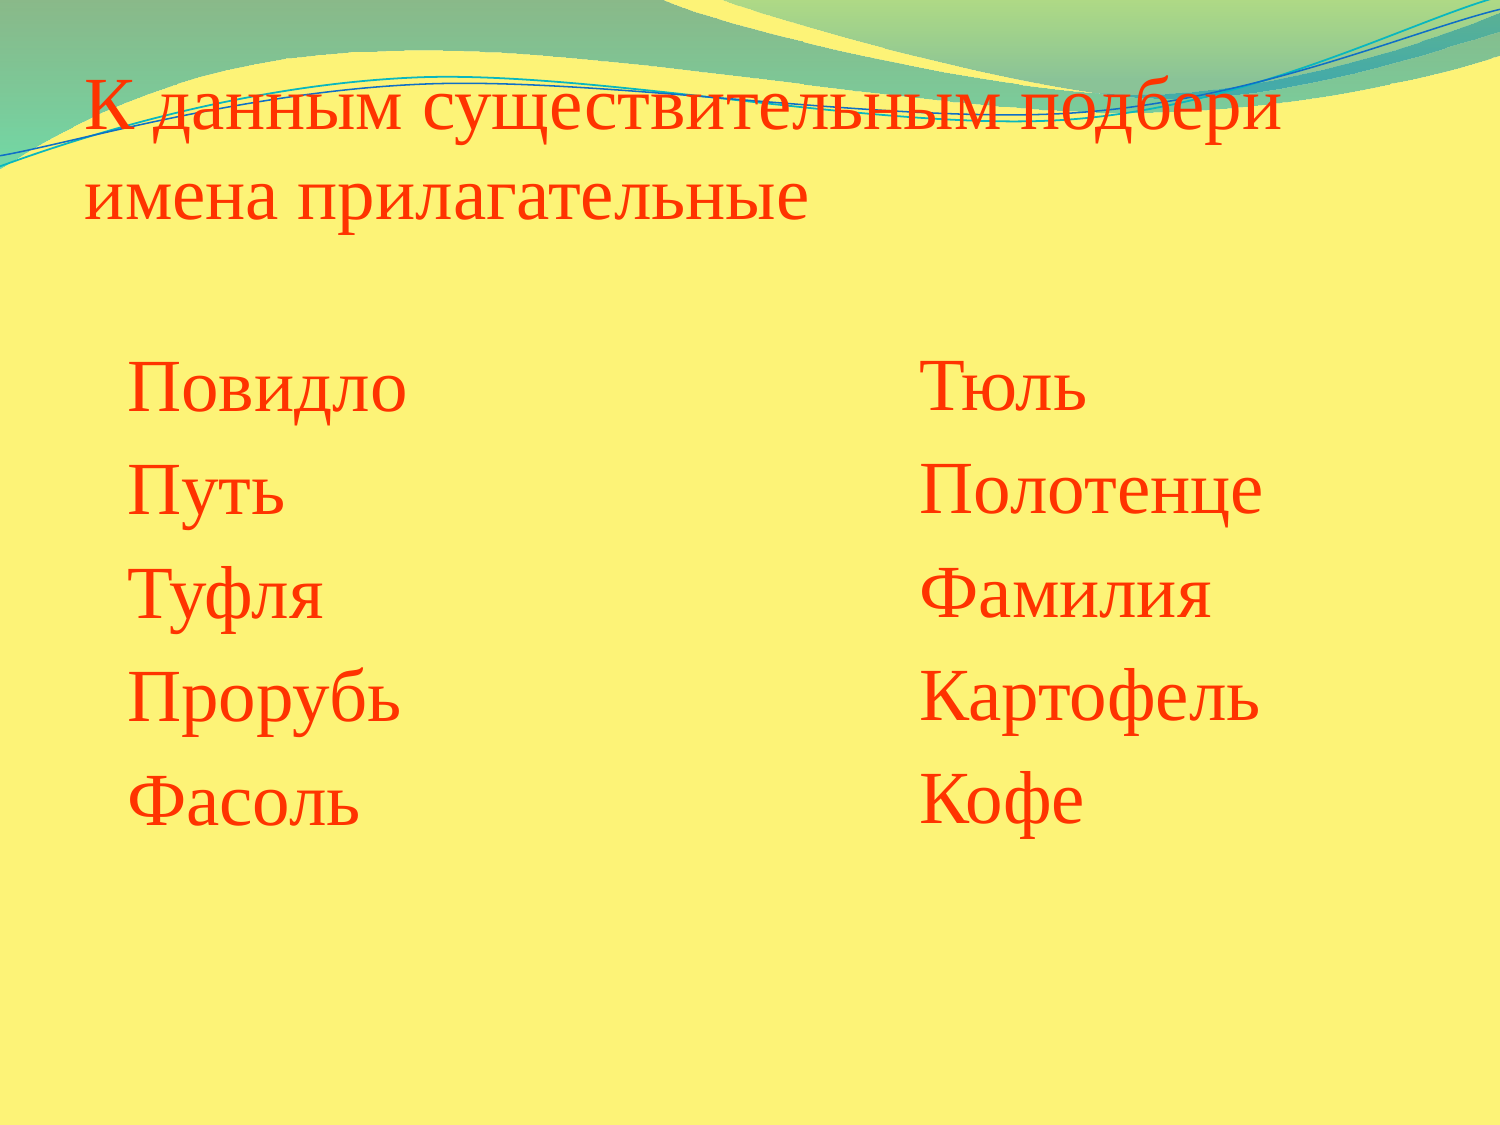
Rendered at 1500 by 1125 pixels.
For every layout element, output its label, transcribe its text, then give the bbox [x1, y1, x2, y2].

text_box Тюль Полотенце Фамилия Картофель Кофе [904, 314, 1279, 847]
text_box К данным существительным подбери имена прилагательные [70, 46, 1421, 274]
text_box Повидло Путь Туфля Прорубь Фасоль [112, 315, 423, 848]
